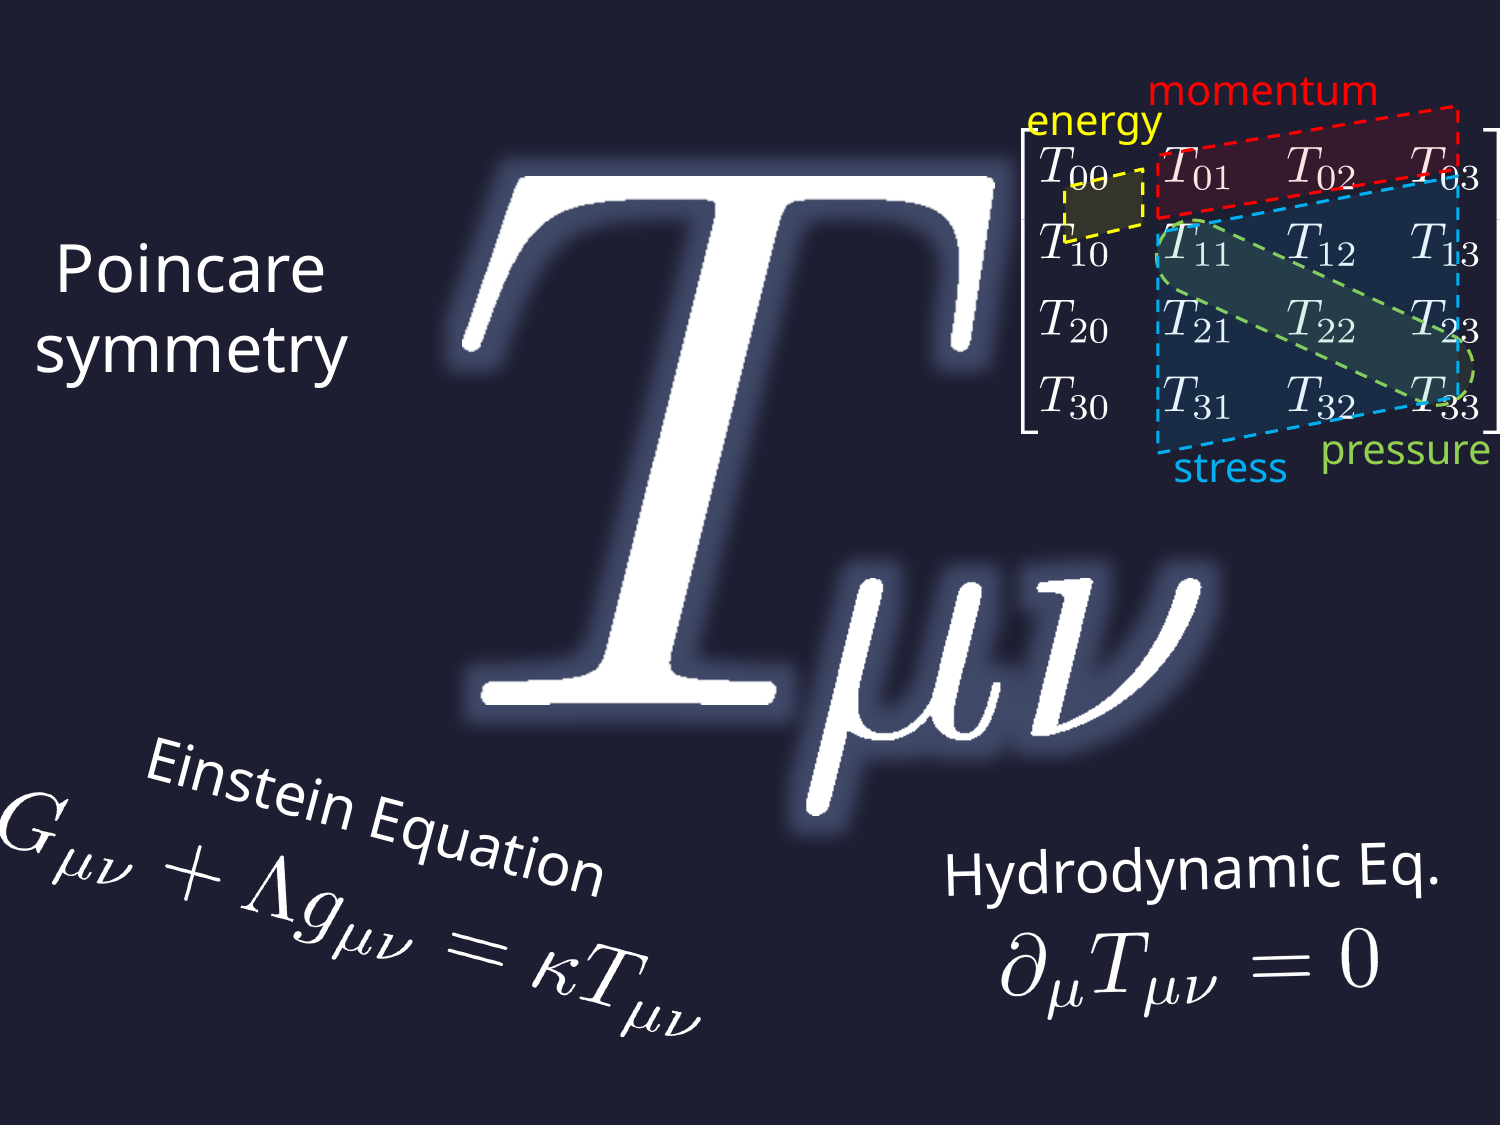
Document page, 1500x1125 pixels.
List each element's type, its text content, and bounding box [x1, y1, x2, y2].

picture [357, 965, 713, 1055]
picture [462, 175, 1202, 816]
picture [1003, 1016, 1163, 1021]
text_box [0, 770, 728, 965]
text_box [1020, 55, 1500, 500]
text_box Poincare symmetry [19, 218, 364, 394]
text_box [964, 824, 1423, 1016]
